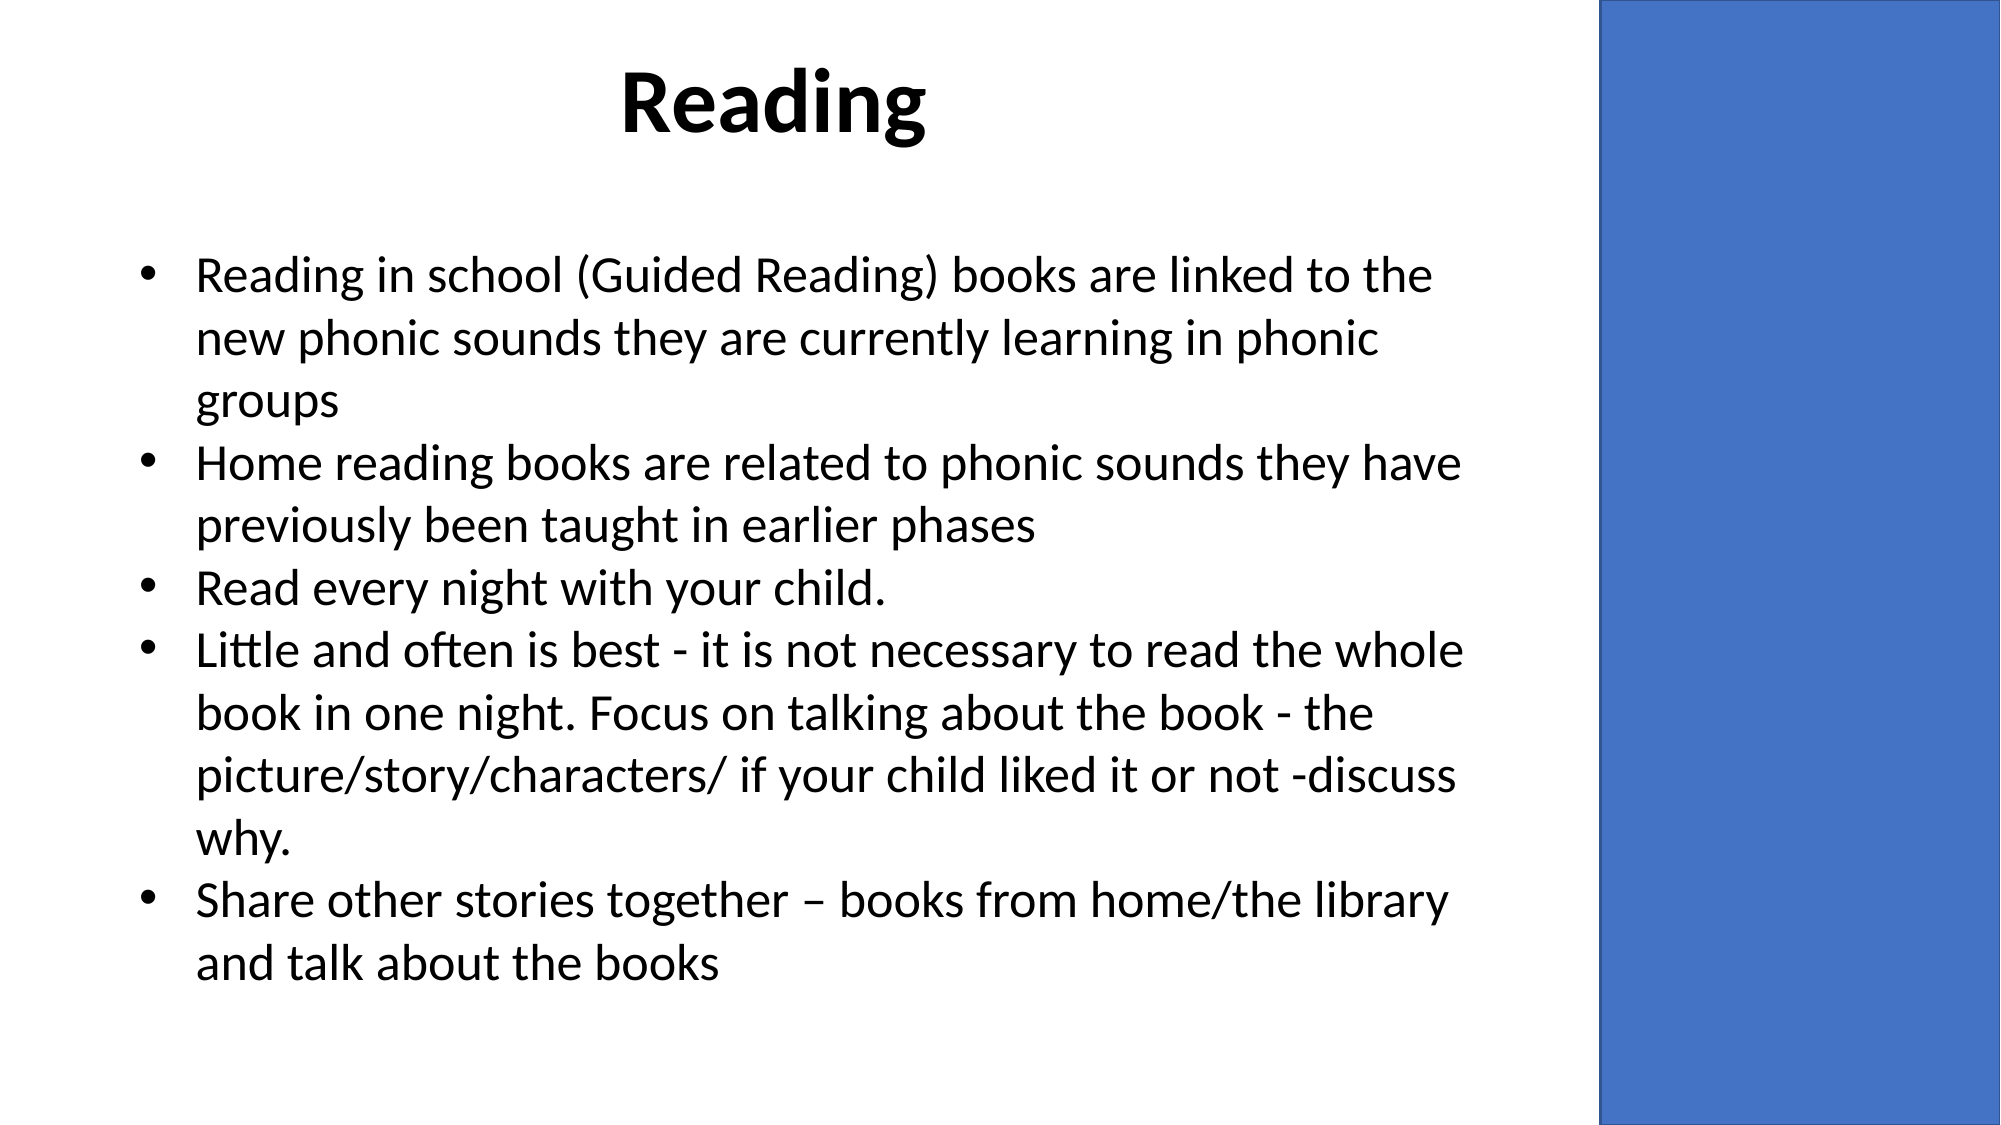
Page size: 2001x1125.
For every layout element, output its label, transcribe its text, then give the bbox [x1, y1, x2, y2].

text_box Reading [606, 33, 942, 159]
text_box [1599, 0, 2000, 1125]
text_box Reading in school (Guided Reading) books are linked to the new phonic sounds they are currently learning in phonic groups Home reading books are related to phonic sounds they have previously been taught in earlier phases Read every night with your child. Little and often is best - it is not necessary to read the whole book in one night. Focus on talking about the book - the picture/story/characters/ if your child liked it or not -discuss why. Share other stories together – books from home/the library and talk about the books [124, 170, 1513, 1125]
